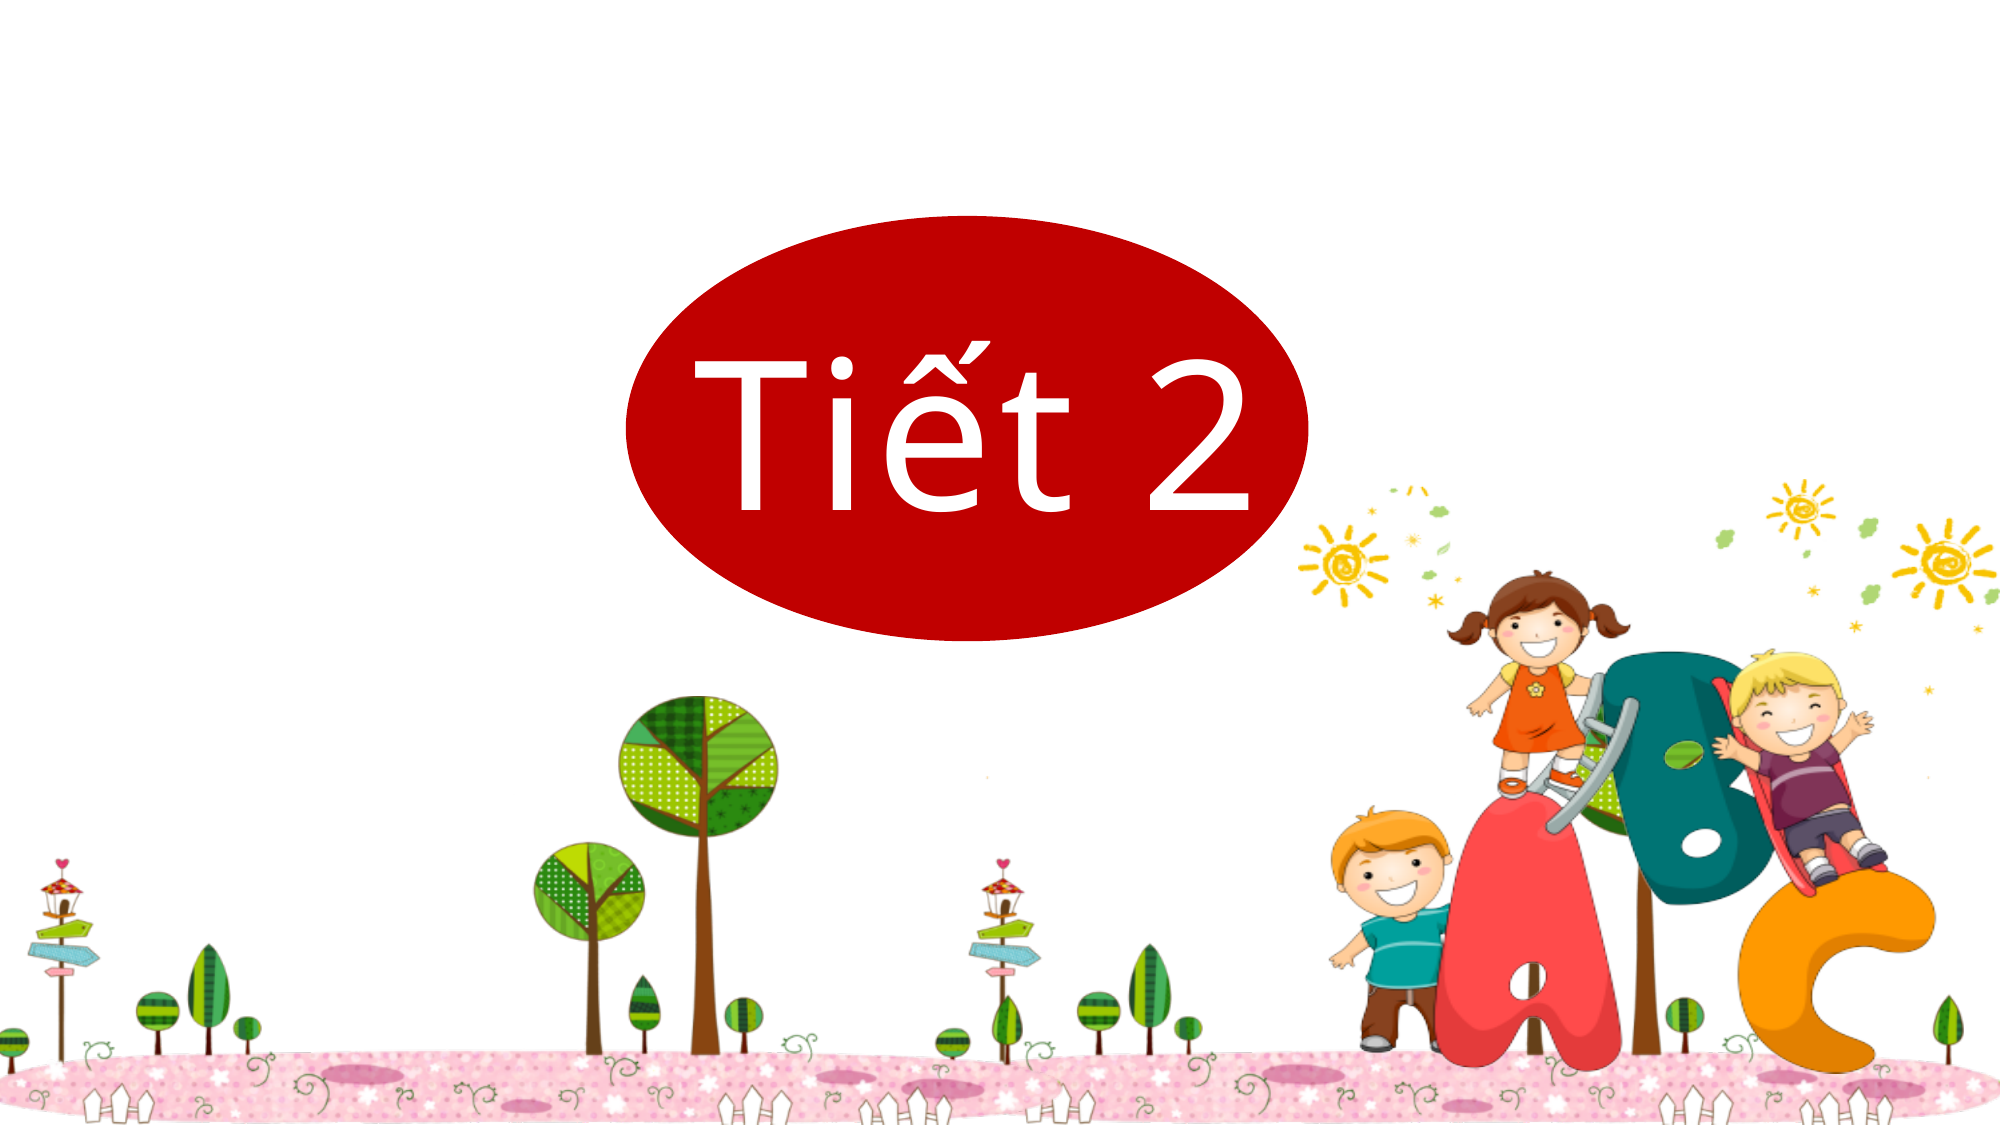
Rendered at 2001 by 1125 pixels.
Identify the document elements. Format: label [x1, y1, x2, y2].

text_box [625, 215, 1354, 479]
text_box [0, 479, 2000, 1125]
